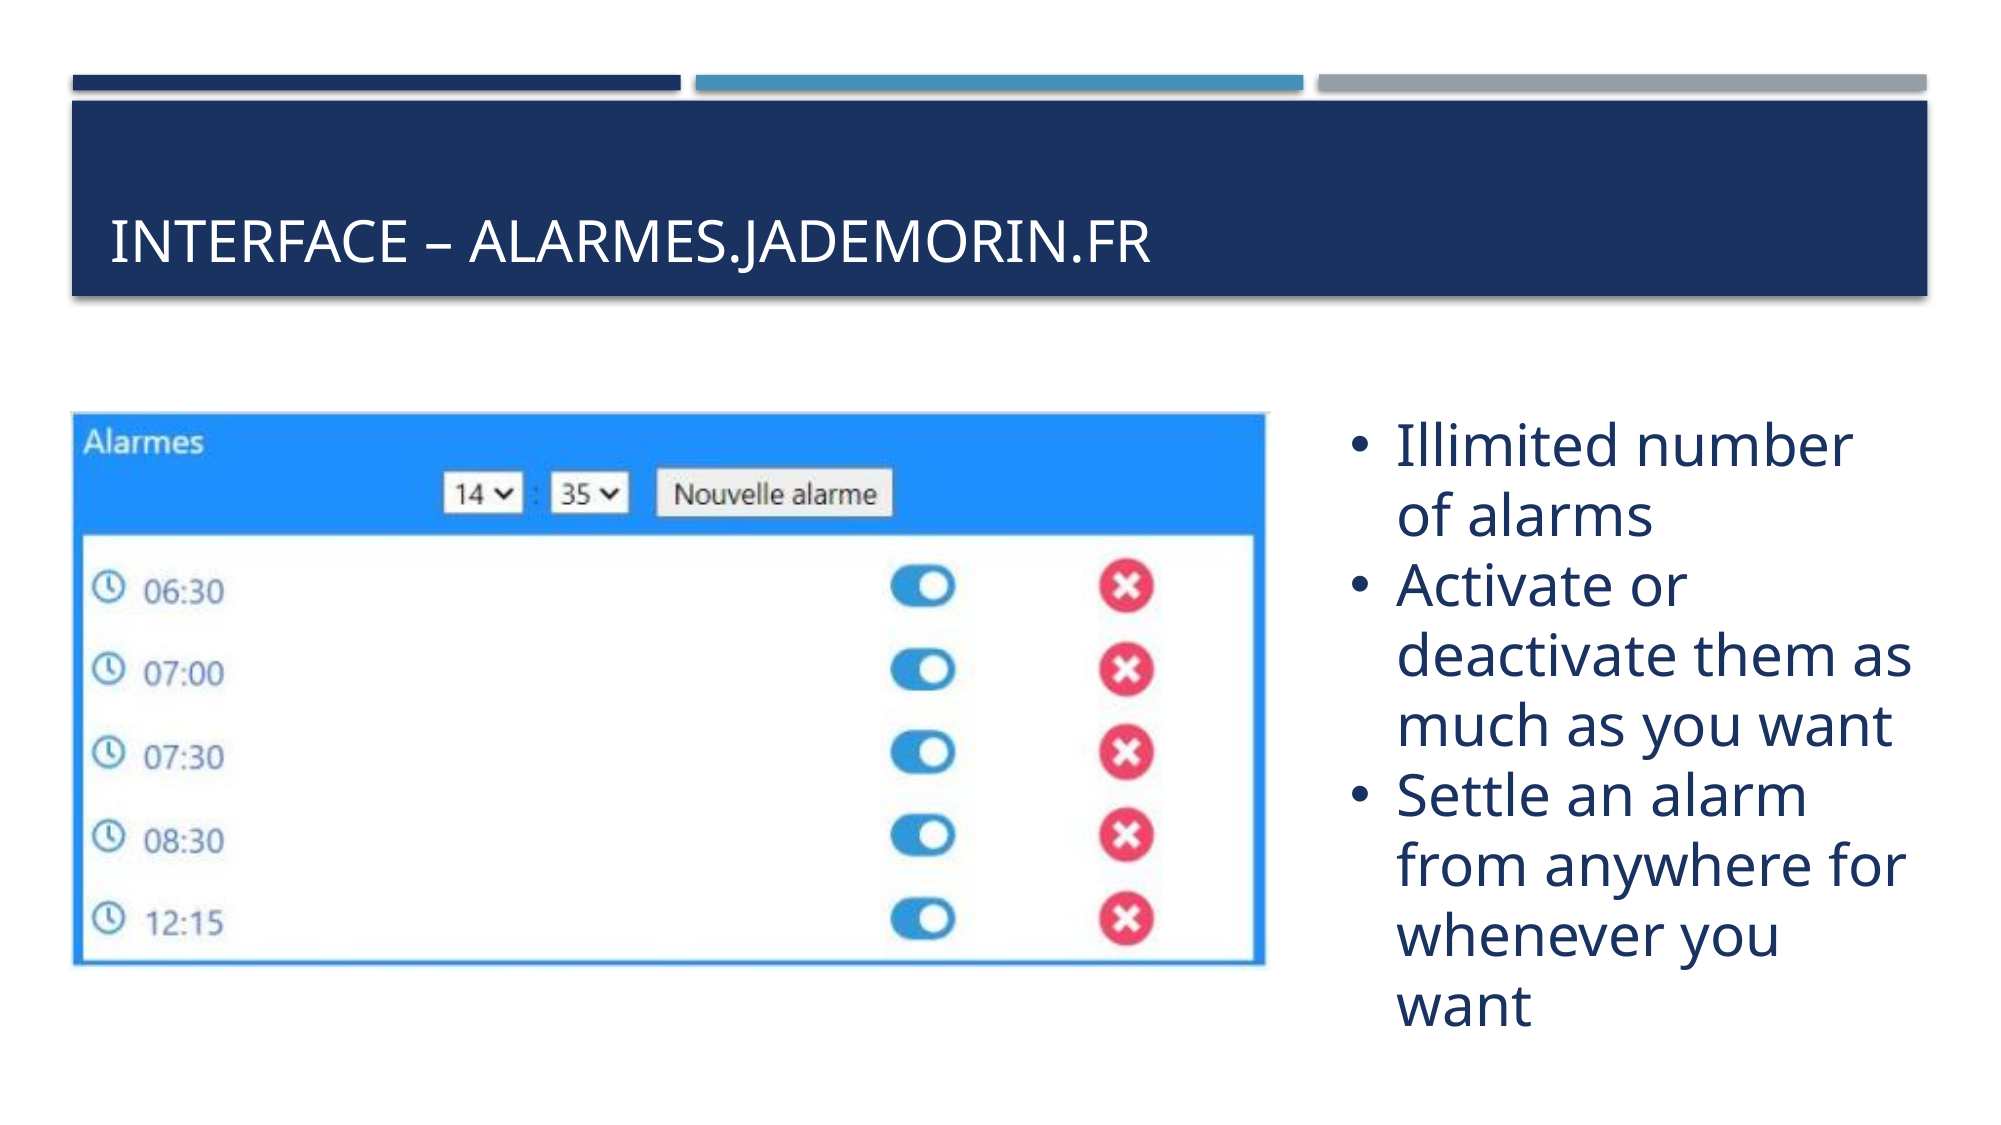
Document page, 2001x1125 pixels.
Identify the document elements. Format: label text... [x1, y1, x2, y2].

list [69, 411, 1272, 971]
text_box Illimited number of alarms Activate or deactivate them as much as you want Settle an alarm from anywhere for whenever you want [1335, 400, 1930, 1046]
title Interface – alarmes.jademorin.fr [95, 115, 1905, 282]
